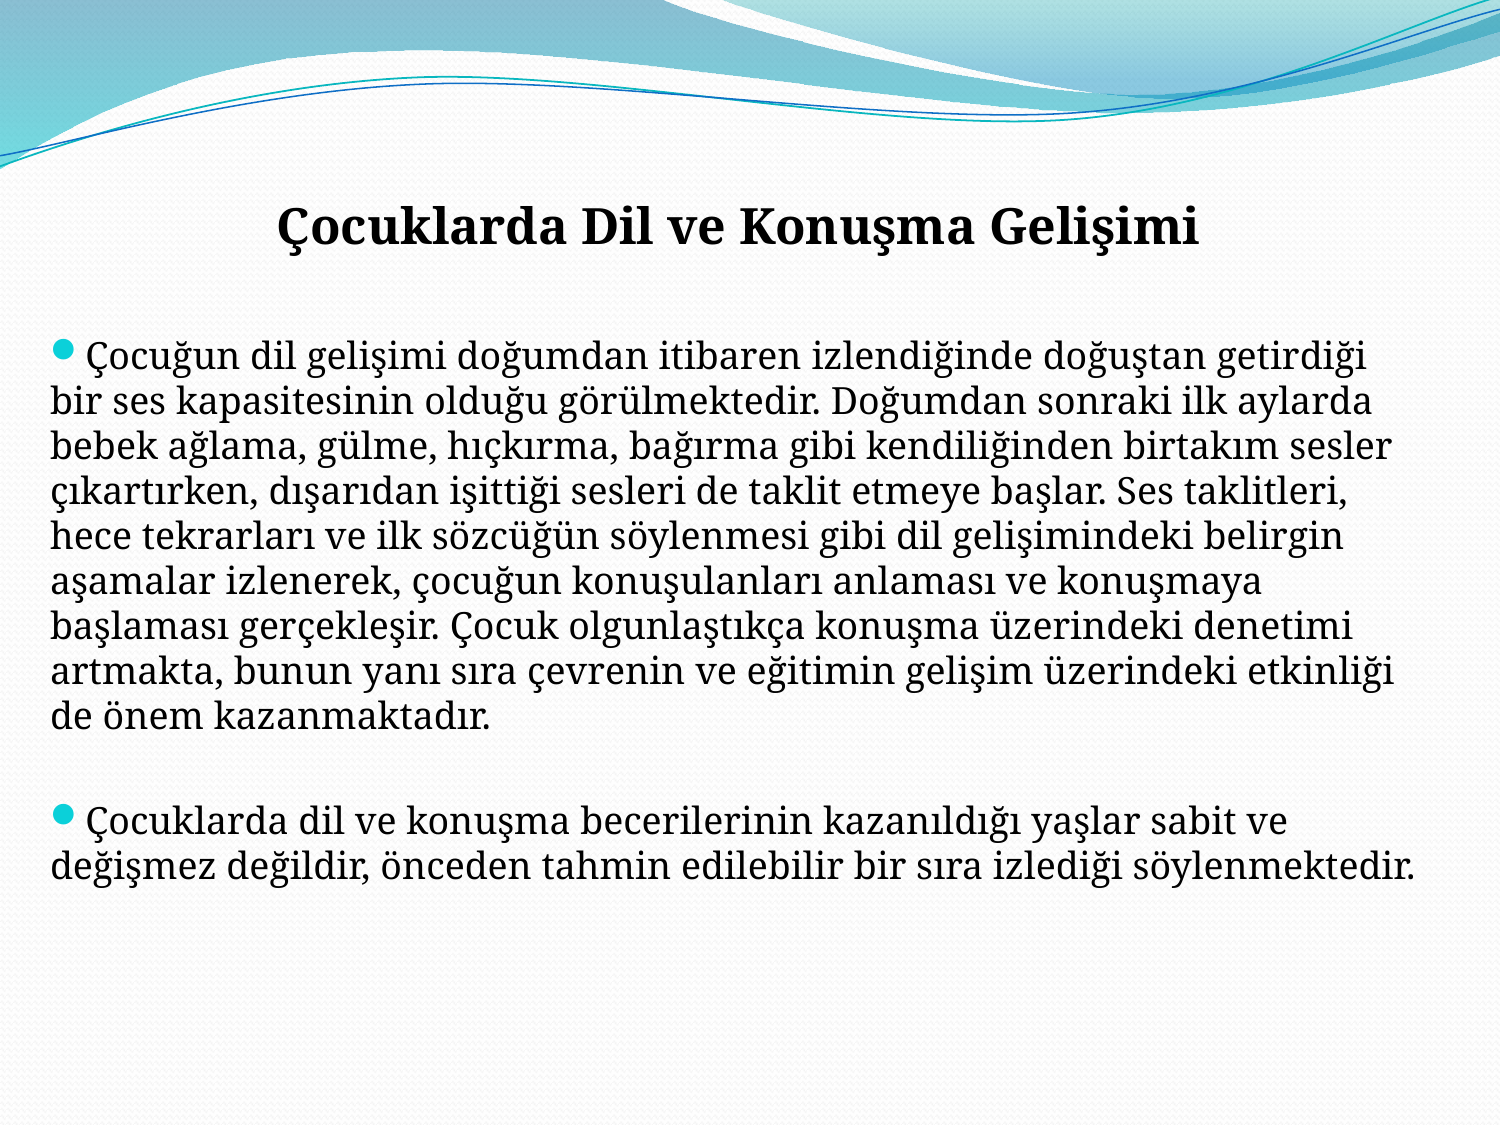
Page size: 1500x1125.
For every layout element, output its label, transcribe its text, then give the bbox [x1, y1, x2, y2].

list Çocuklarda Dil ve Konuşma Gelişimi Çocuğun dil gelişimi doğumdan itibaren izlendiğinde doğuştan getirdiği bir ses kapasitesinin olduğu görülmektedir. Doğumdan sonraki ilk aylarda bebek ağlama, gülme, hıçkırma, bağırma gibi kendiliğinden birtakım sesler çıkartırken, dışarıdan işittiği sesleri de taklit etmeye başlar. Ses taklitleri, hece tekrarları ve ilk sözcüğün söylenmesi gibi dil gelişimindeki belirgin aşamalar izlenerek, çocuğun konuşulanları anlaması ve konuşmaya başlaması gerçekleşir. Çocuk olgunlaştıkça konuşma üzerindeki denetimi artmakta, bunun yanı sıra çevrenin ve eğitimin gelişim üzerindeki etkinliği de önem kazanmaktadır. Çocuklarda dil ve konuşma becerilerinin kazanıldığı yaşlar sabit ve değişmez değildir, önceden tahmin edilebilir bir sıra izlediği söylenmektedir. [35, 46, 1442, 1067]
